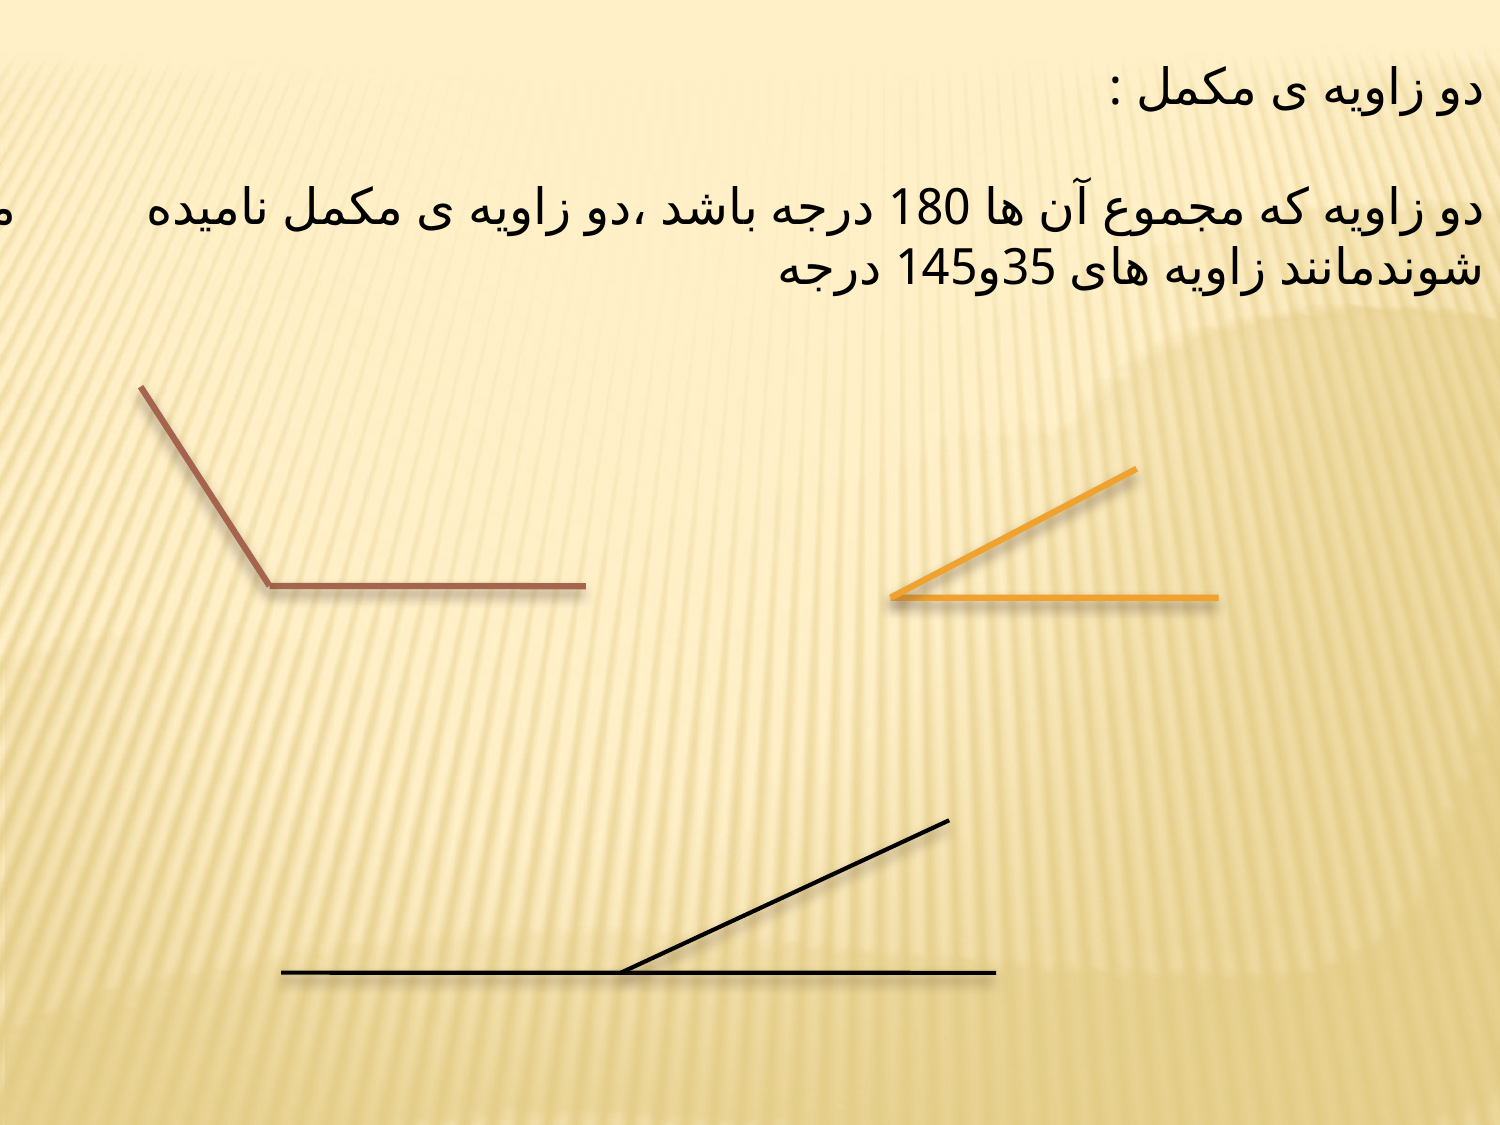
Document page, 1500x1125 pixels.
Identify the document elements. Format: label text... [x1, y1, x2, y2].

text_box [620, 819, 950, 973]
text_box دو زاویه ی مکمل : دو زاویه که مجموع آن ها 180 درجه باشد ،دو زاویه ی مکمل نامیده می شوندمانند زاویه های 35و145 درجه [0, 46, 1500, 362]
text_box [890, 468, 1137, 598]
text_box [105, 421, 305, 552]
